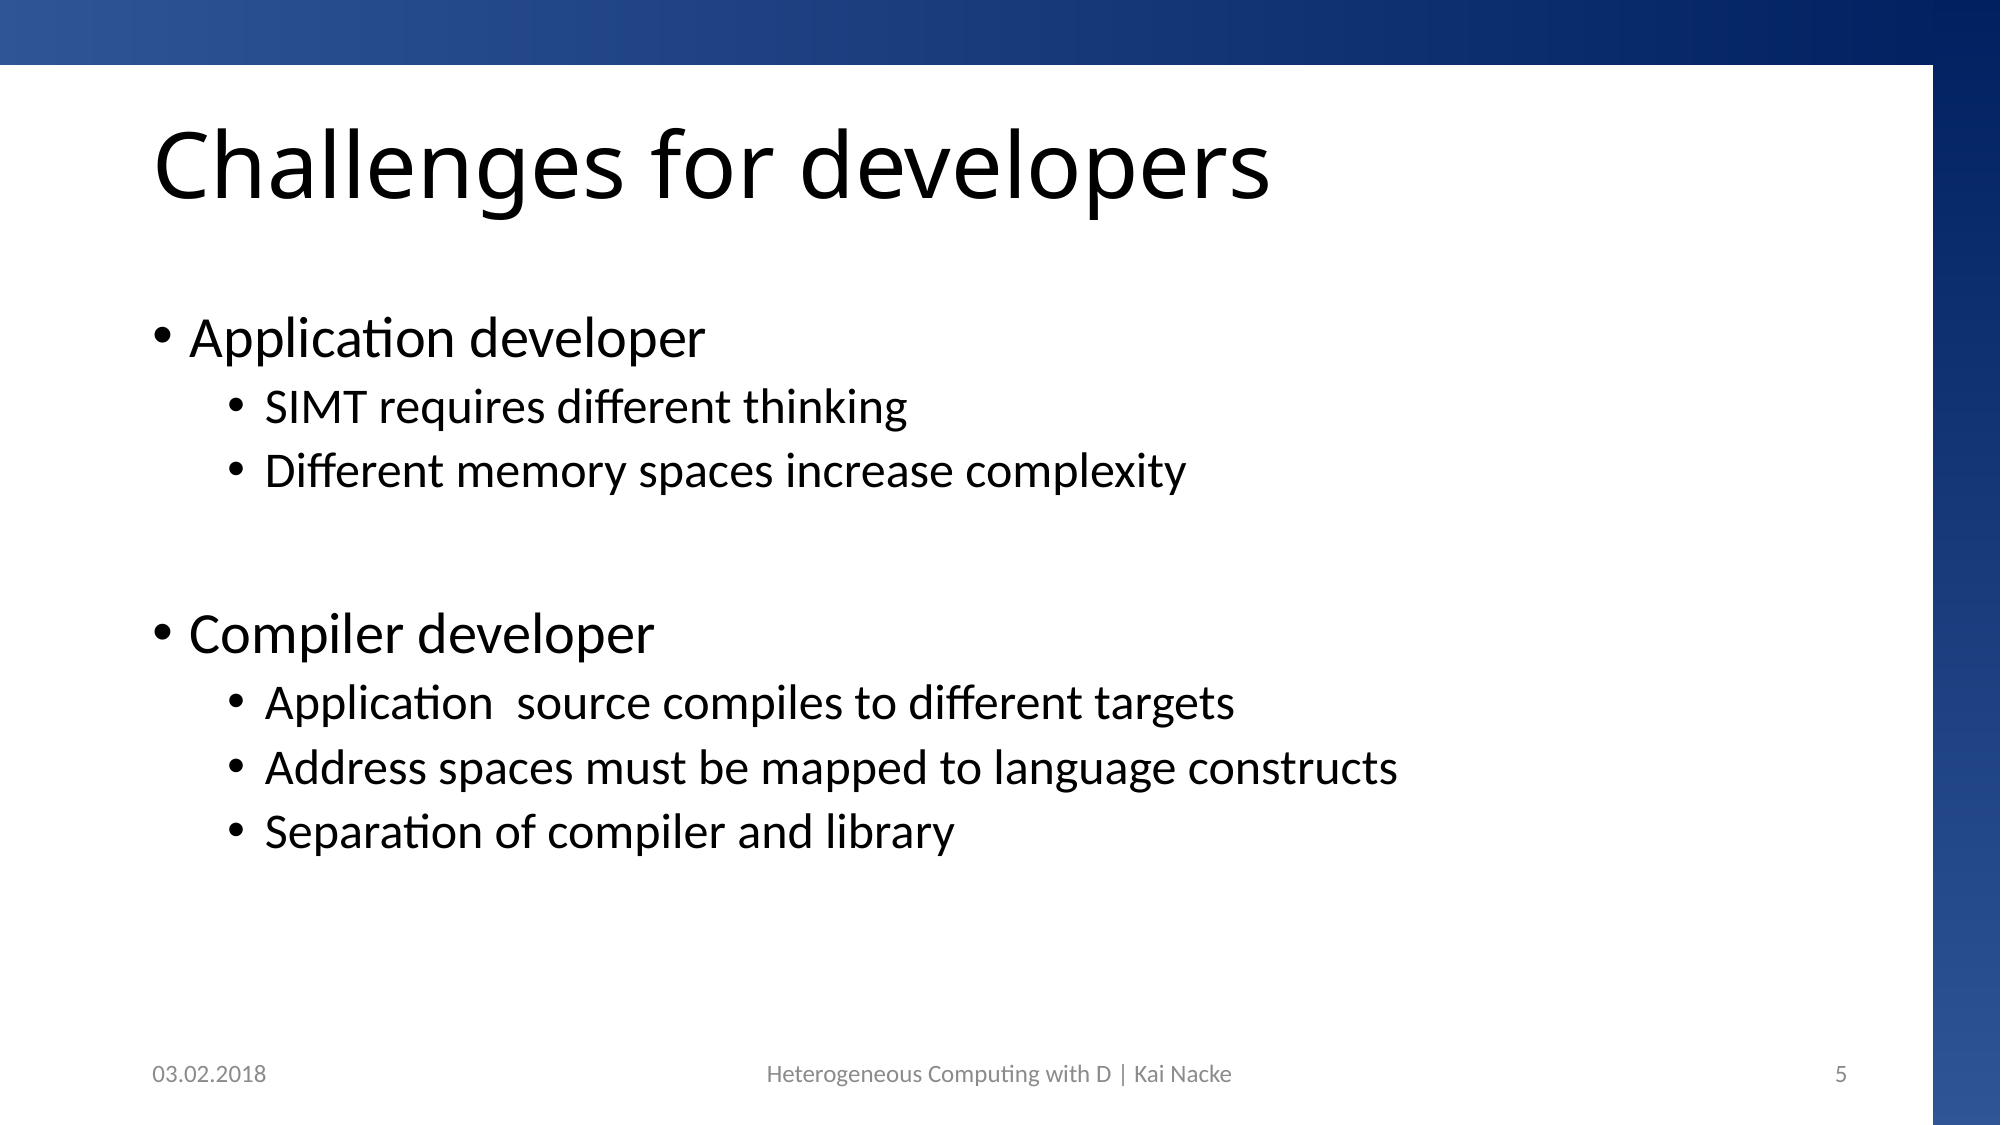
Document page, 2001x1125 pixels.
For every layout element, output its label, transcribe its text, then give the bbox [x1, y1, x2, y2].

footer Heterogeneous Computing with D | Kai Nacke [662, 1042, 1338, 1103]
list Application developer SIMT requires different thinking Different memory spaces increase complexity Compiler developer Application source compiles to different targets Address spaces must be mapped to language constructs Separation of compiler and library [137, 299, 1863, 1014]
slide_number 5 [1412, 1042, 1863, 1103]
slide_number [137, 1042, 588, 1103]
title Challenges for developers [137, 59, 1863, 278]
